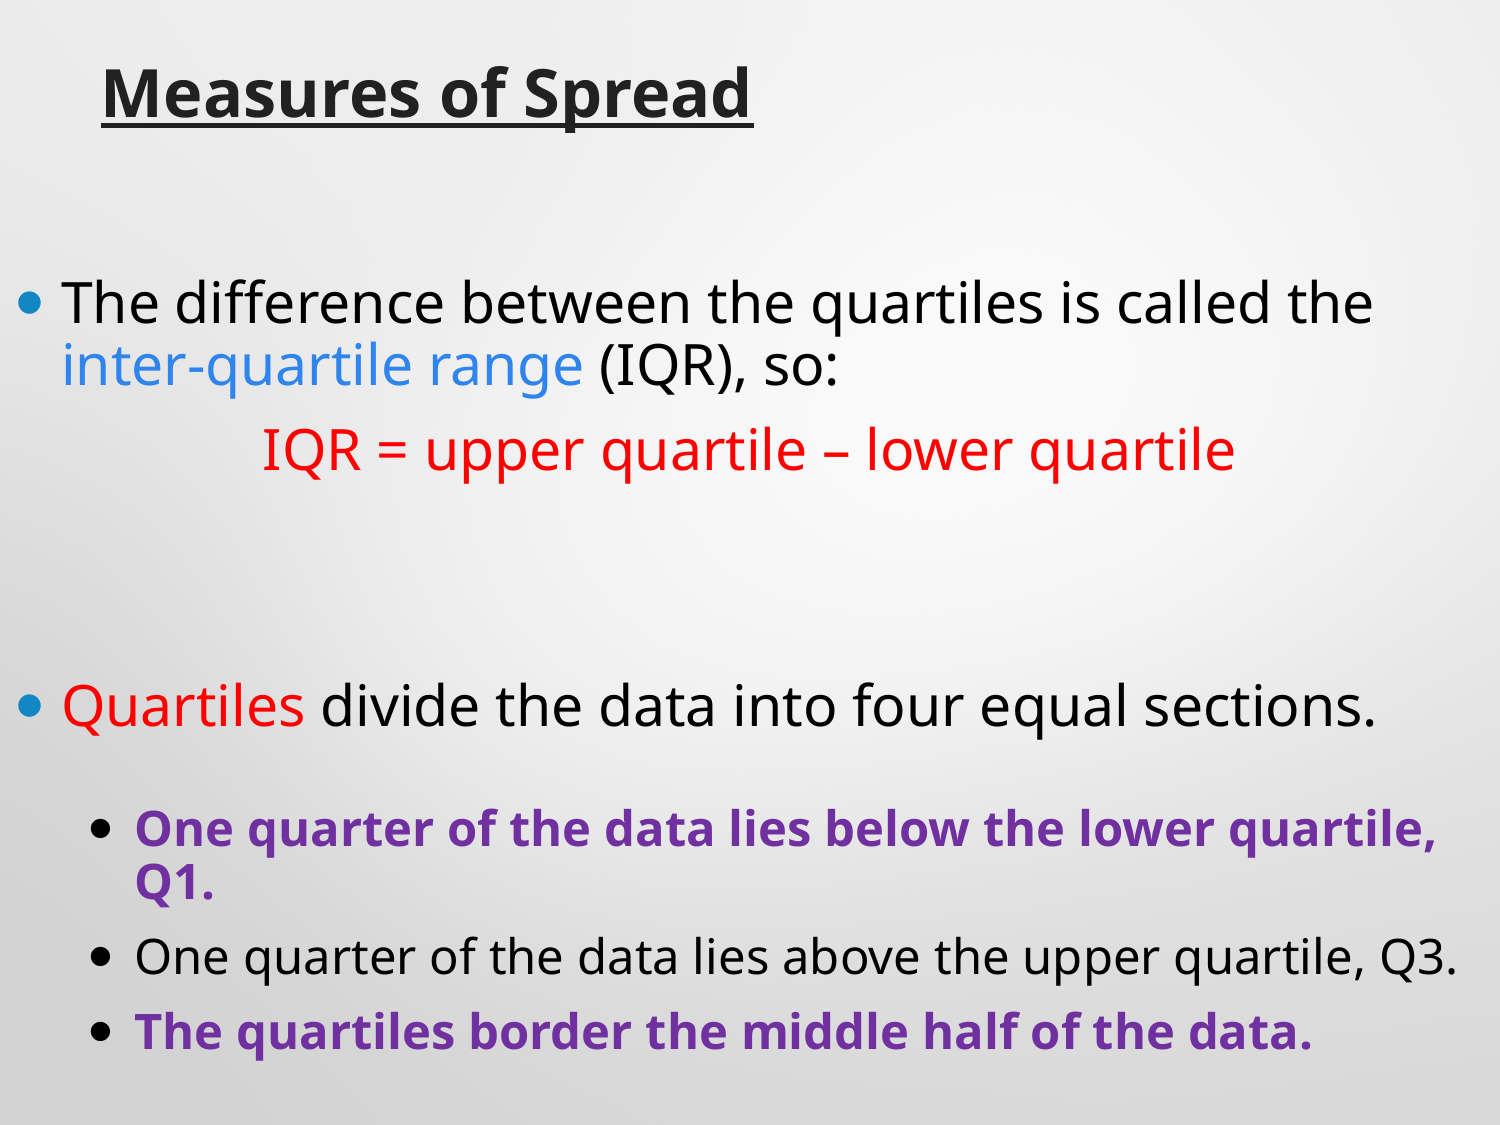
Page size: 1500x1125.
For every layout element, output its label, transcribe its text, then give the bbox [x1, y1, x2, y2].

list The difference between the quartiles is called the inter-quartile range (IQR), so: IQR = upper quartile – lower quartile Quartiles divide the data into four equal sections. One quarter of the data lies below the lower quartile, Q1. One quarter of the data lies above the upper quartile, Q3. The quartiles border the middle half of the data. [0, 174, 1500, 1080]
text_box Measures of Spread [87, 0, 1450, 138]
